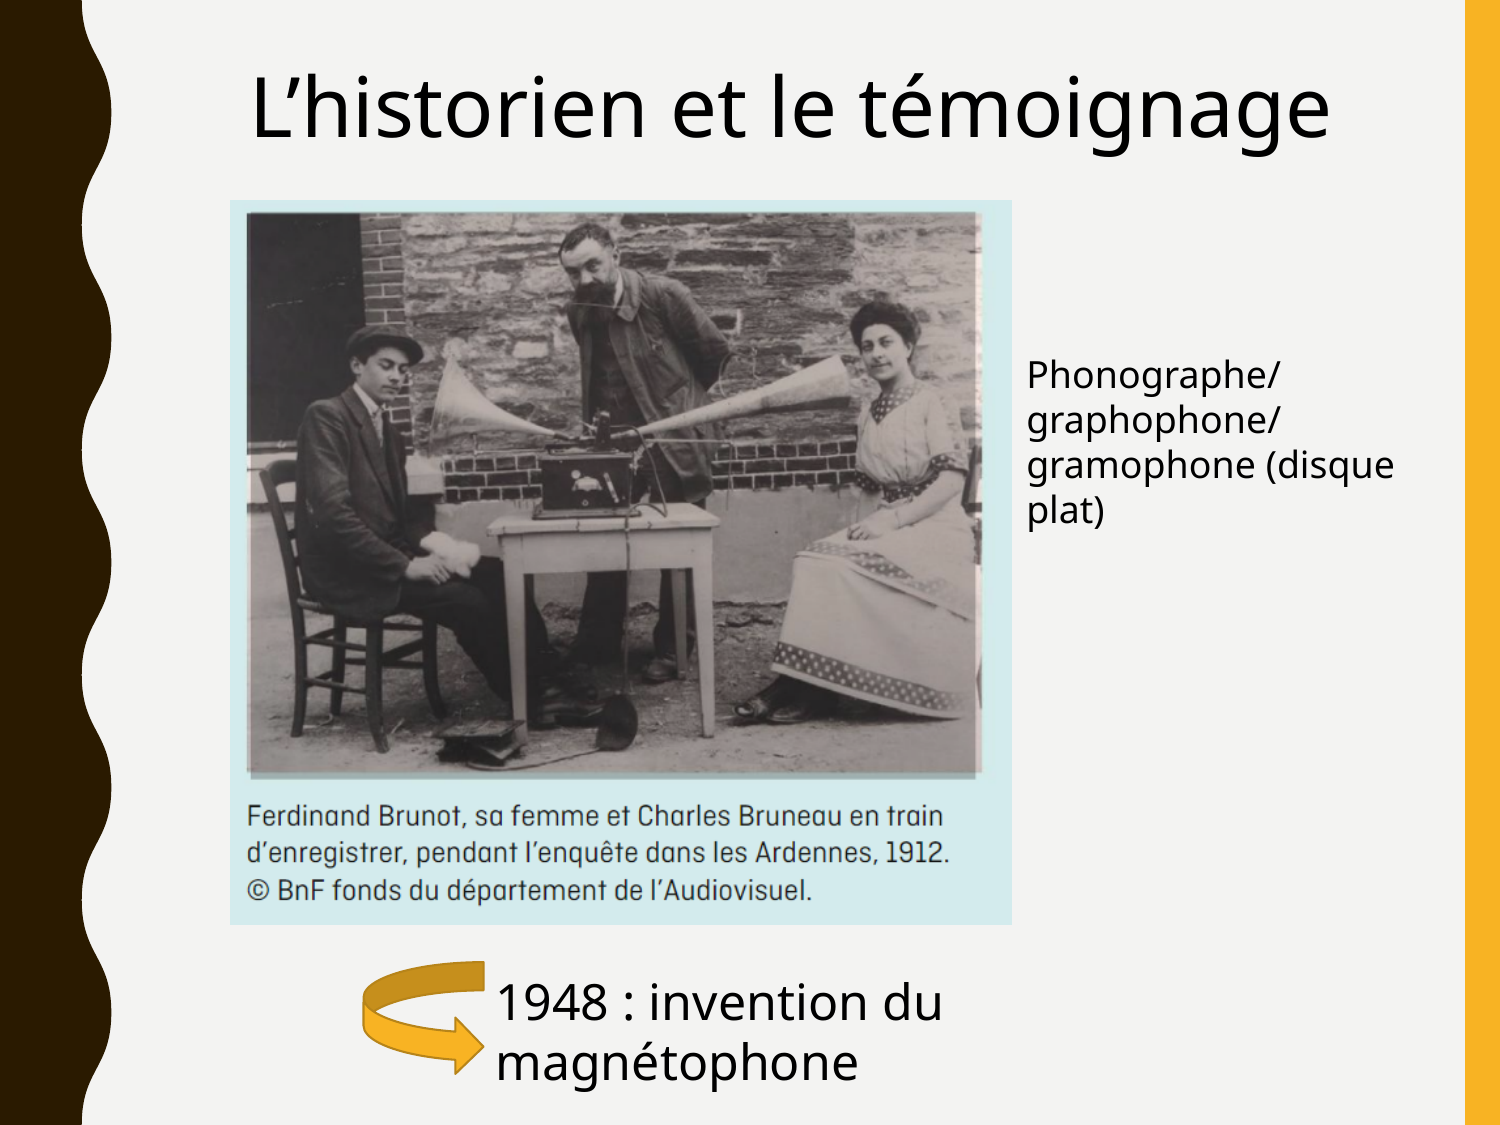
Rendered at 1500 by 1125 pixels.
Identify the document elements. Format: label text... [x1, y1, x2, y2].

text_box L’historien et le témoignage [235, 46, 1349, 162]
text_box Phonographe/graphophone/gramophone (disque plat) [1012, 343, 1459, 539]
text_box 1948 : invention du magnétophone [480, 963, 1104, 1098]
picture [230, 200, 1012, 925]
text_box [362, 961, 485, 1075]
